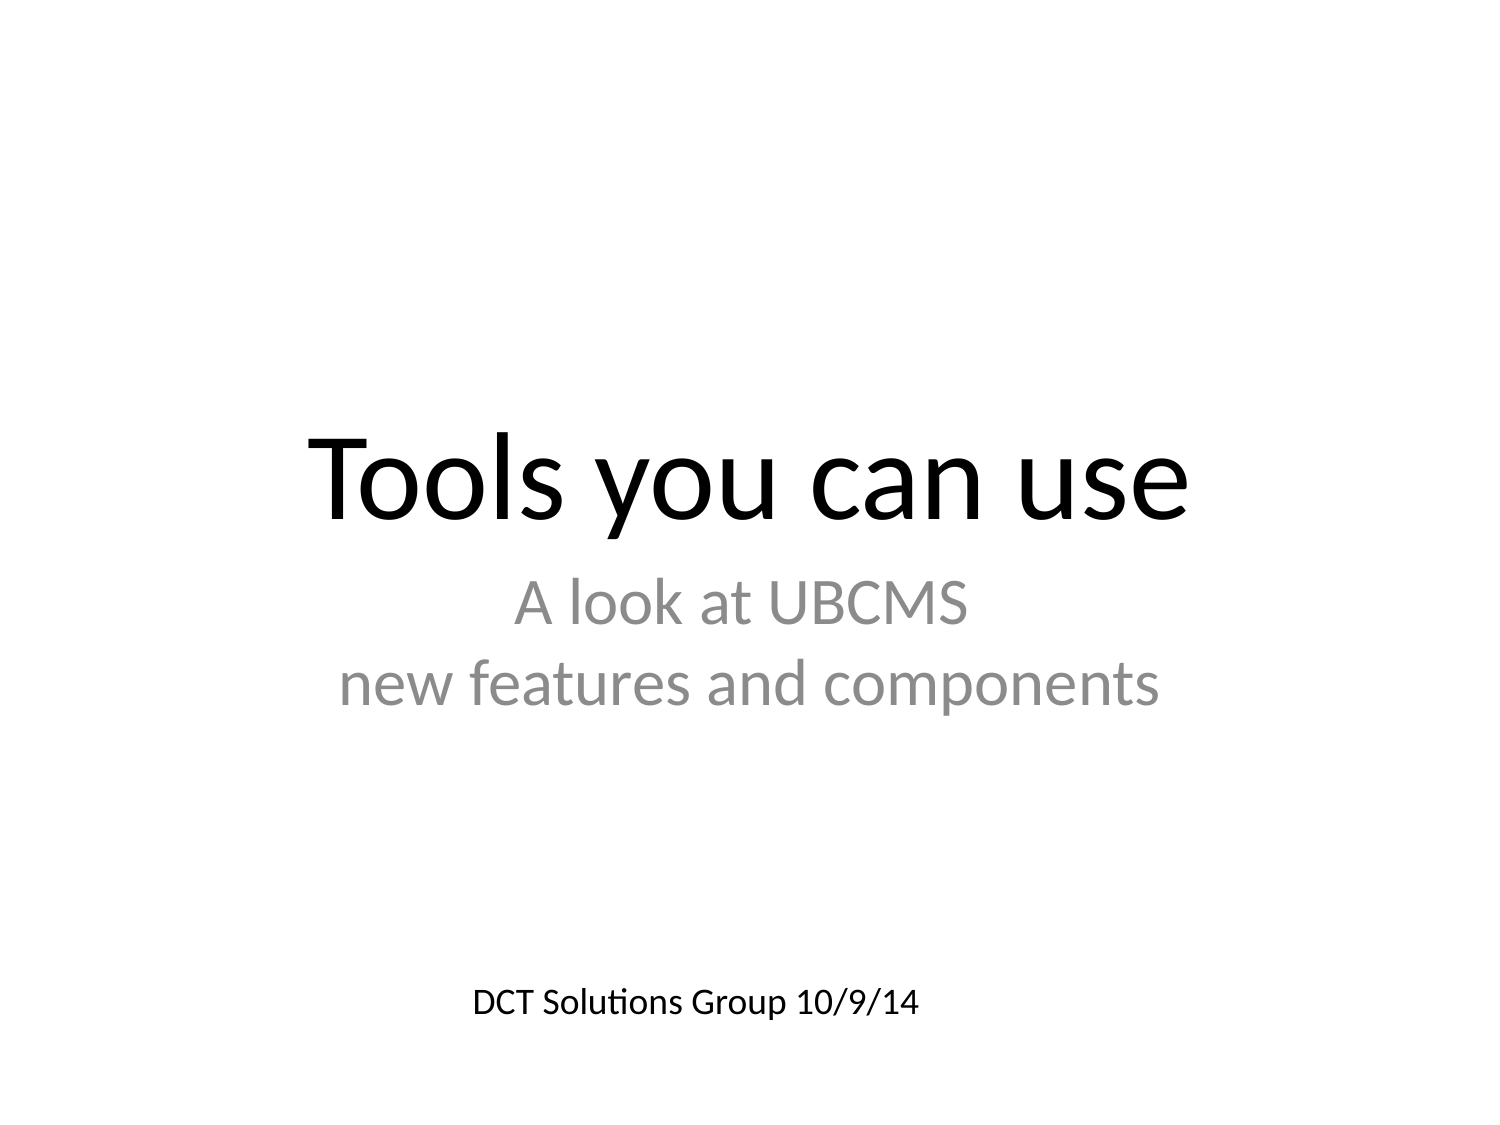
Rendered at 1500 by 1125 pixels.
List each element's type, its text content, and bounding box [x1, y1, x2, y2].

title Tools you can use [112, 349, 1388, 591]
subtitle A look at UBCMS new features and components [225, 550, 1275, 839]
text_box DCT Solutions Group 10/9/14 [457, 969, 935, 1030]
